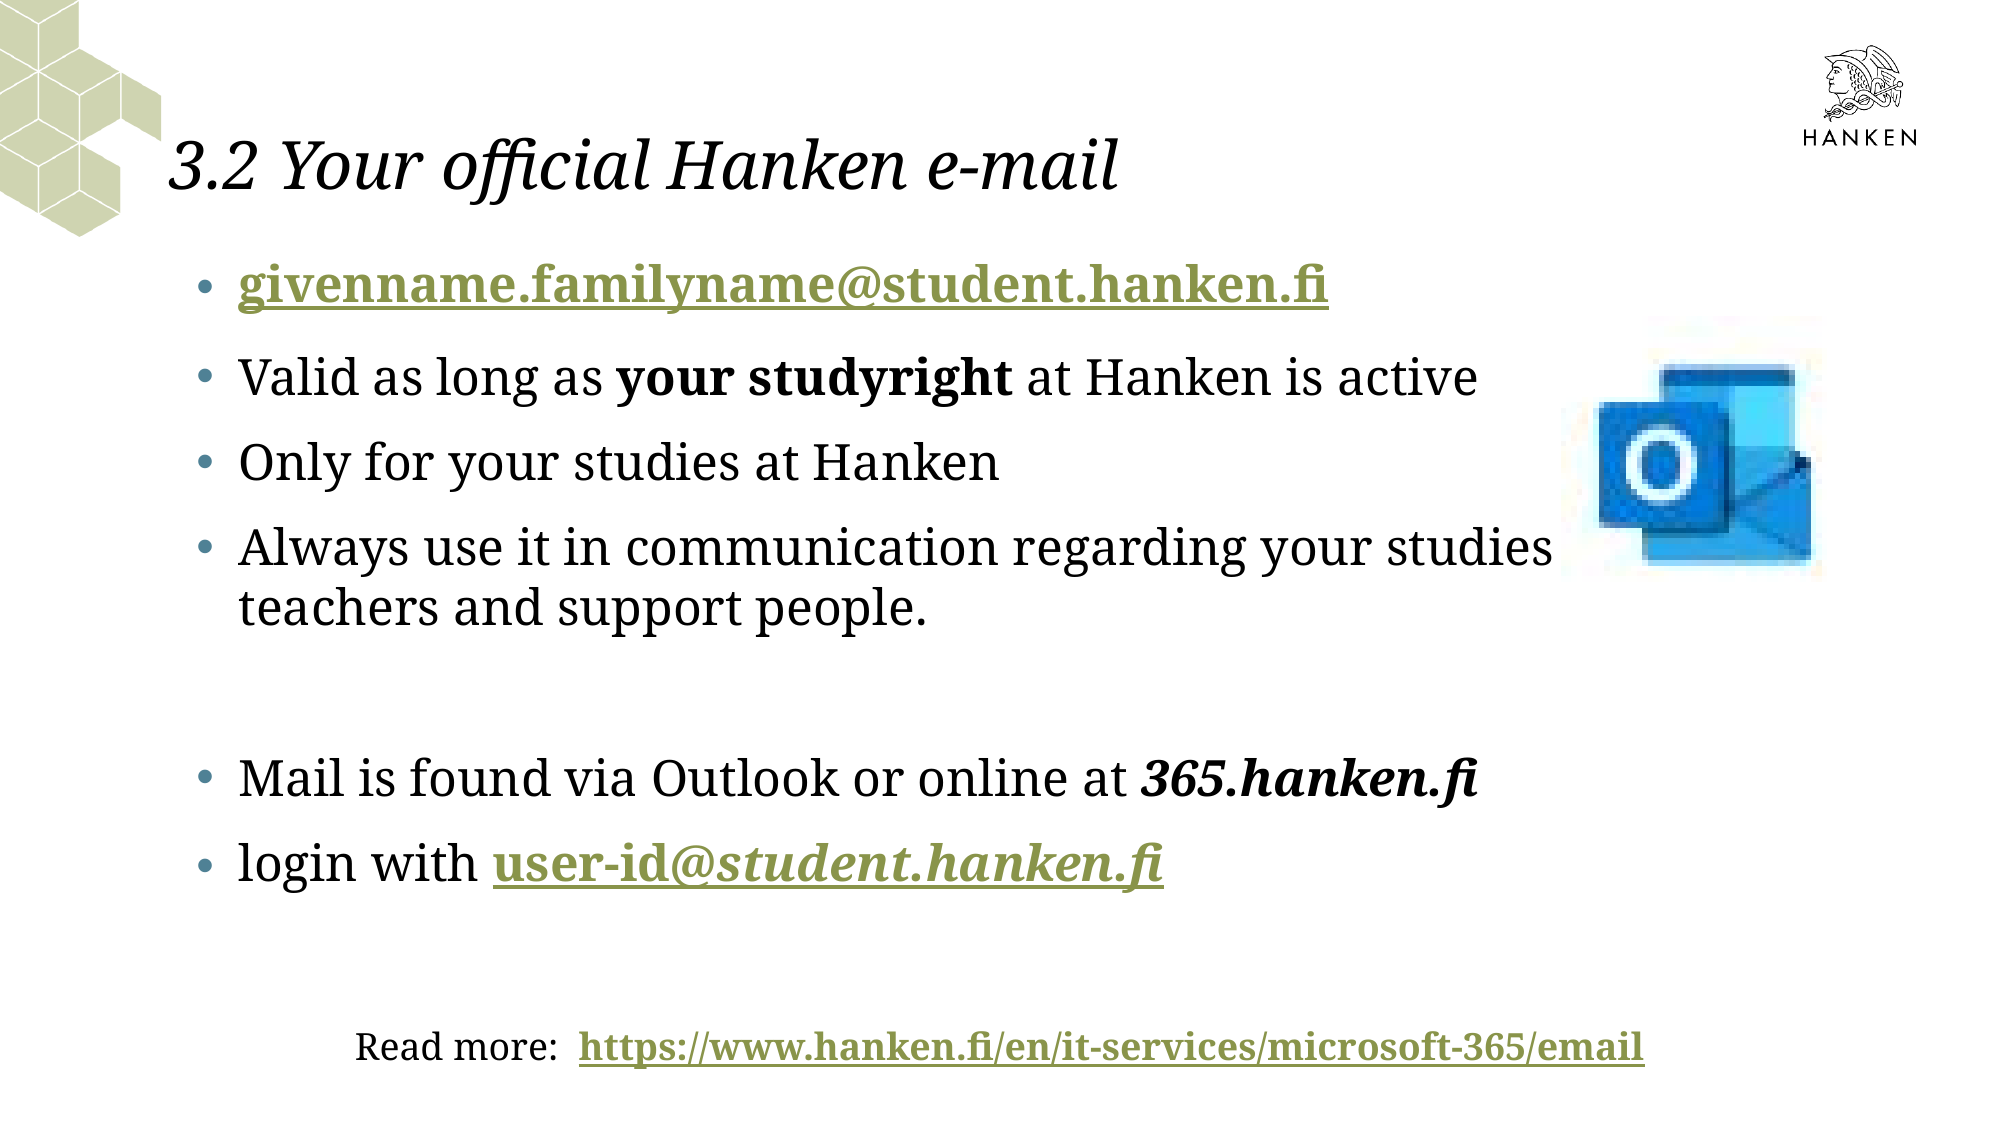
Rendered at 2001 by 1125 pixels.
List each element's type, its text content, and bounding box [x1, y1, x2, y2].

picture [1561, 316, 1855, 615]
picture [0, 0, 163, 239]
picture [1804, 45, 1916, 123]
text_box Read more: https://www.hanken.fi/en/it-services/microsoft-365/email [0, 1015, 2000, 1082]
title 3.2 Your official Hanken e-mail [169, 123, 2000, 211]
text_box givenname.familyname@student.hanken.fi Valid as long as your studyright at Hanken is active Only for your studies at Hanken Always use it in communication regarding your studies with teachers and support people. Mail is found via Outlook or online at 365.hanken.fi login with user-id@student.hanken.fi [181, 245, 1709, 931]
